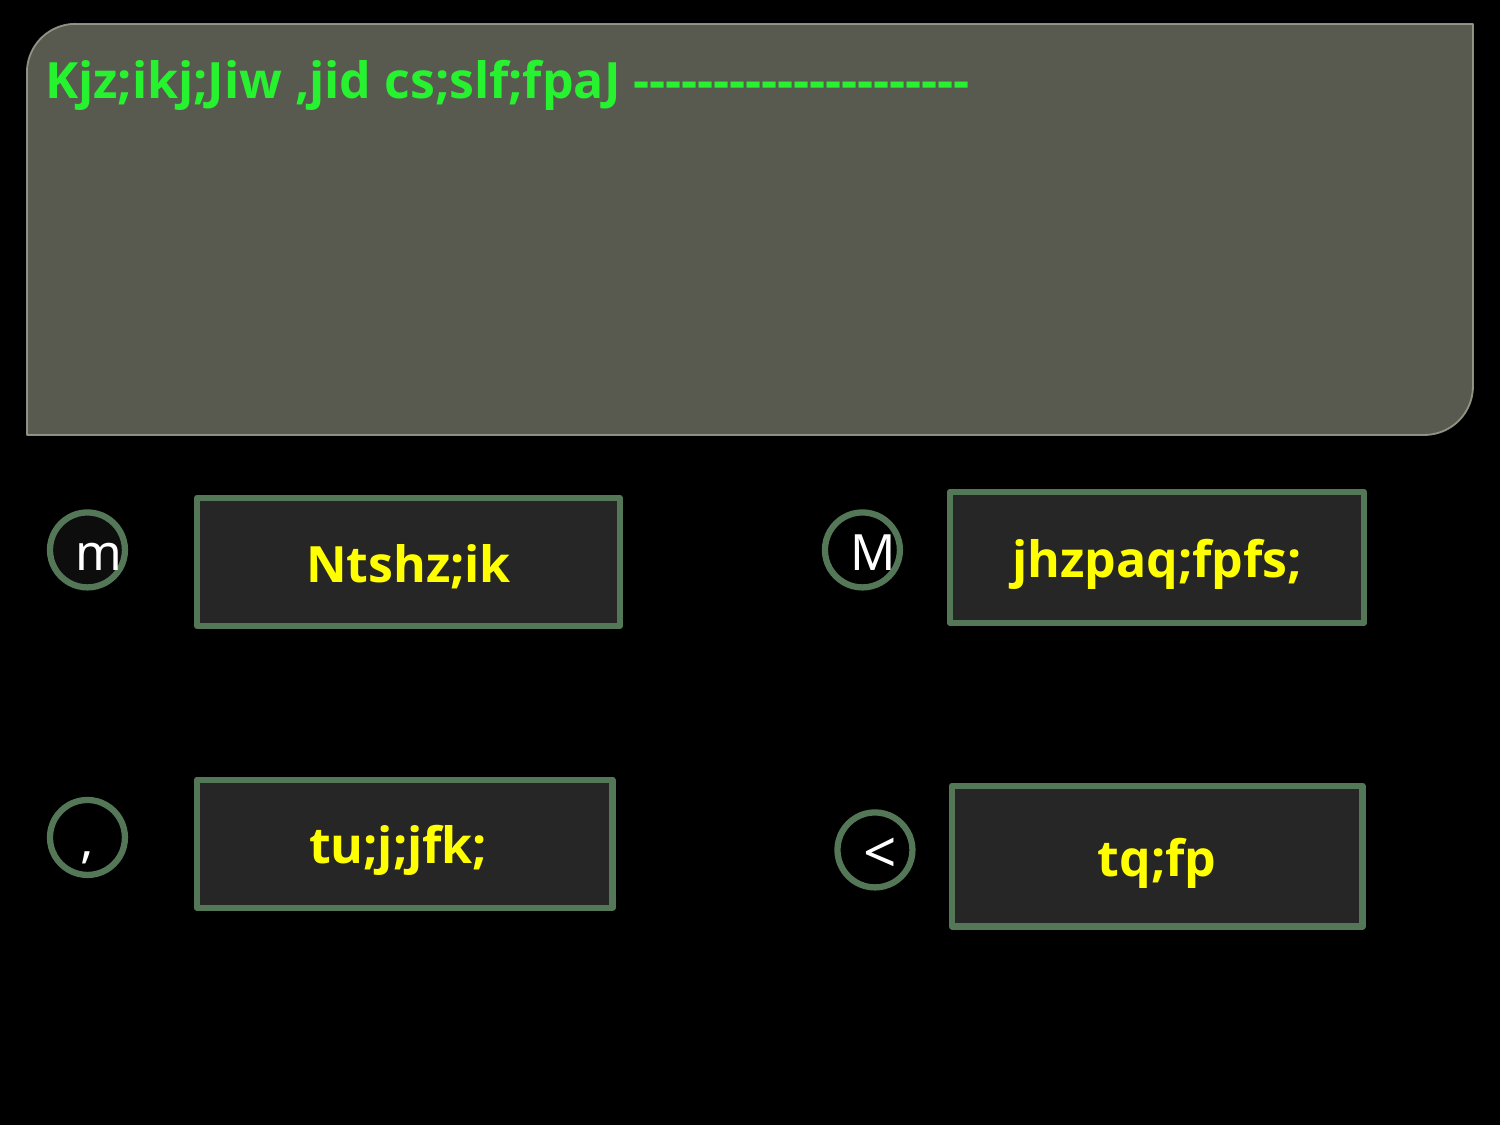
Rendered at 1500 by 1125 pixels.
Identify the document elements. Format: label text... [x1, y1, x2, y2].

text_box m [46, 509, 129, 591]
text_box tu;j;jfk; [194, 777, 616, 911]
text_box M [821, 509, 904, 591]
text_box jhzpaq;fpfs; [947, 489, 1367, 626]
text_box Ntshz;ik [194, 495, 623, 629]
title Kjz;ikj;Jiw ,jid cs;slf;fpaJ --------------------- [37, 41, 1467, 425]
text_box tq;fp [949, 783, 1366, 930]
subtitle [24, 462, 1467, 1125]
text_box < [834, 809, 916, 891]
text_box , [46, 796, 129, 879]
